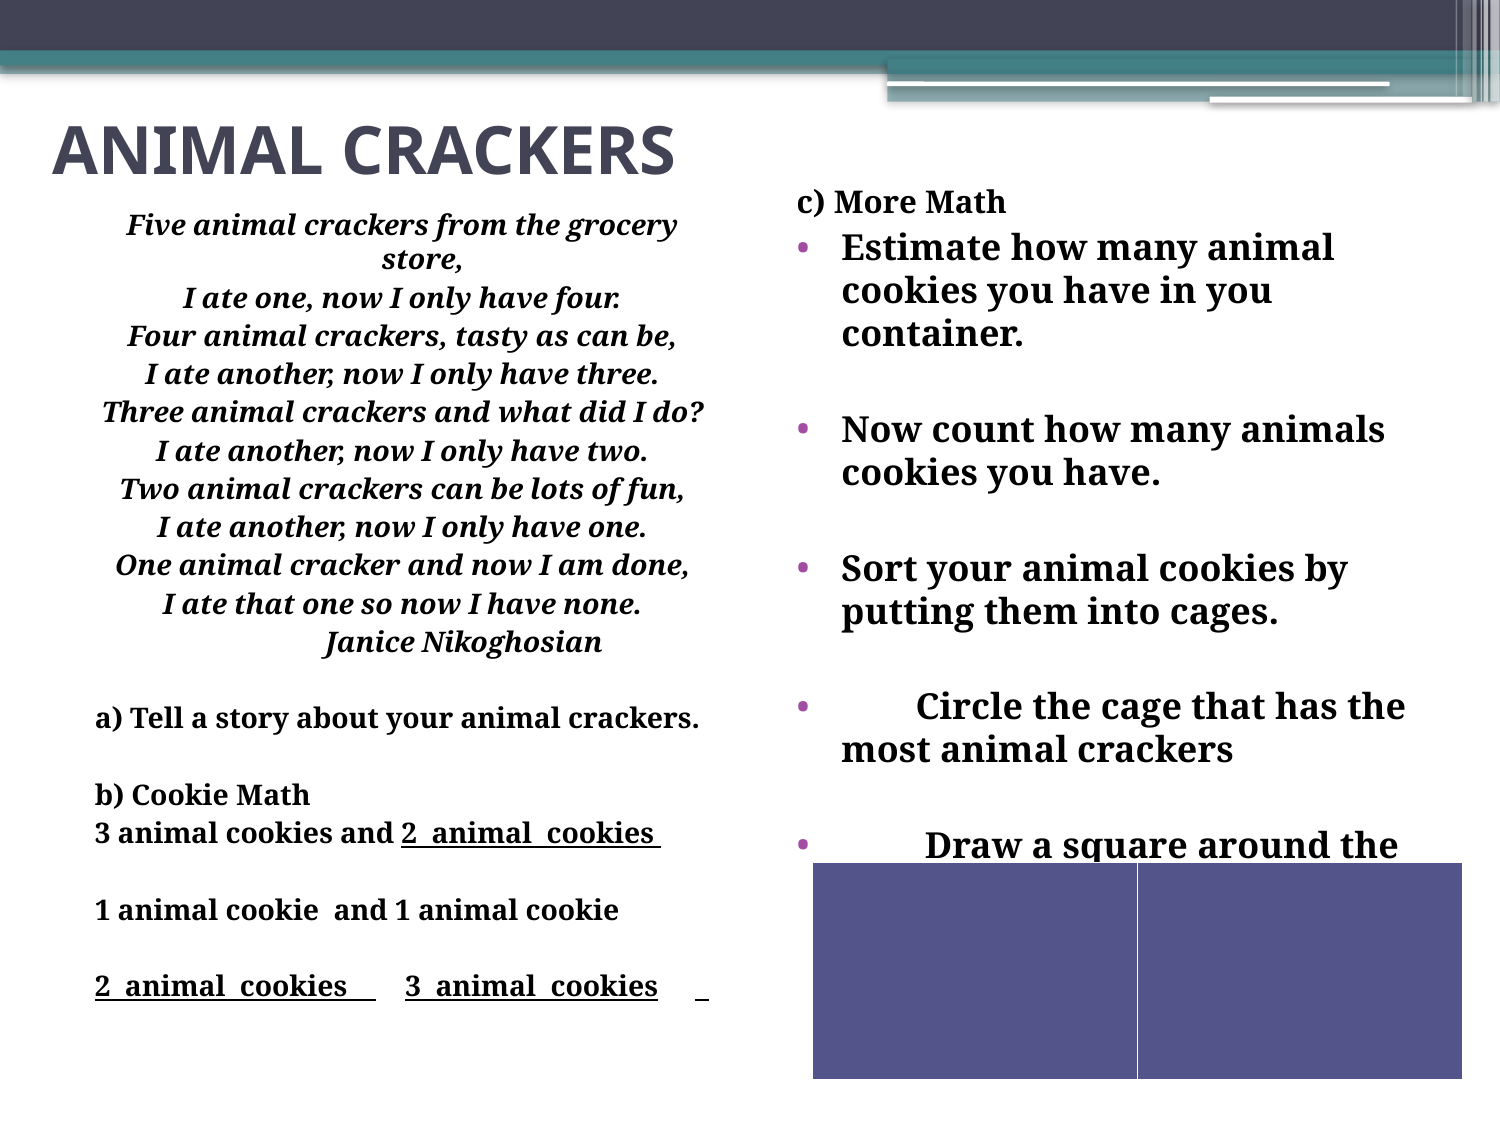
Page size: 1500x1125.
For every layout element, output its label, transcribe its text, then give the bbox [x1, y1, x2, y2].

list Five animal crackers from the grocery store, I ate one, now I only have four. Four animal crackers, tasty as can be, I ate another, now I only have three. Three animal crackers and what did I do? I ate another, now I only have two. Two animal crackers can be lots of fun, I ate another, now I only have one. One animal cracker and now I am done, I ate that one so now I have none. Janice Nikoghosian a) Tell a story about your animal crackers. b) Cookie Math 3 animal cookies and 2 animal cookies 1 animal cookie and 1 animal cookie 2 animal cookies 3 animal cookies [62, 200, 725, 1075]
list c) More Math Estimate how many animal cookies you have in you container. Now count how many animals cookies you have. Sort your animal cookies by putting them into cages. Circle the cage that has the most animal crackers Draw a square around the cage that has the fewest [762, 174, 1425, 918]
title ANIMAL CRACKERS [37, 99, 1388, 275]
table_header [1138, 863, 1462, 1079]
table_header [813, 863, 1137, 1079]
